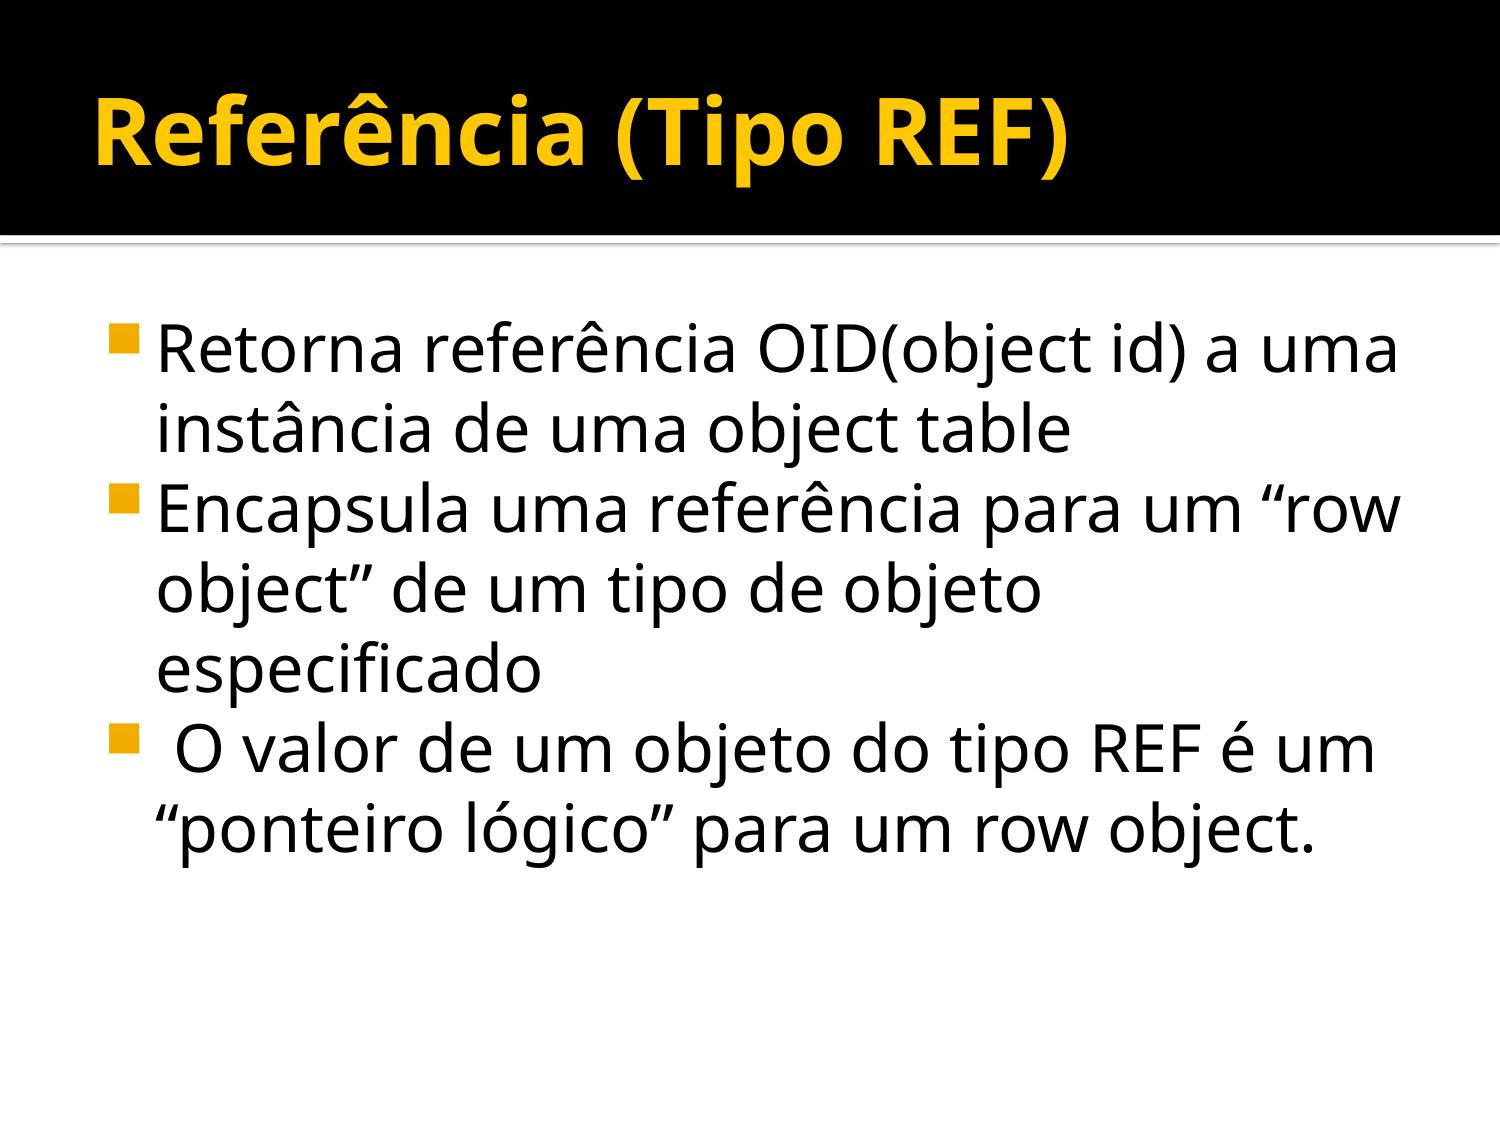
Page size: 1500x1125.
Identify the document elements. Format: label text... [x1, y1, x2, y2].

list Retorna referência OID(object id) a uma instância de uma object table Encapsula uma referência para um “row object” de um tipo de objeto especificado O valor de um objeto do tipo REF é um “ponteiro lógico” para um row object. [74, 290, 1426, 1051]
title Referência (Tipo REF) [75, 25, 1425, 231]
